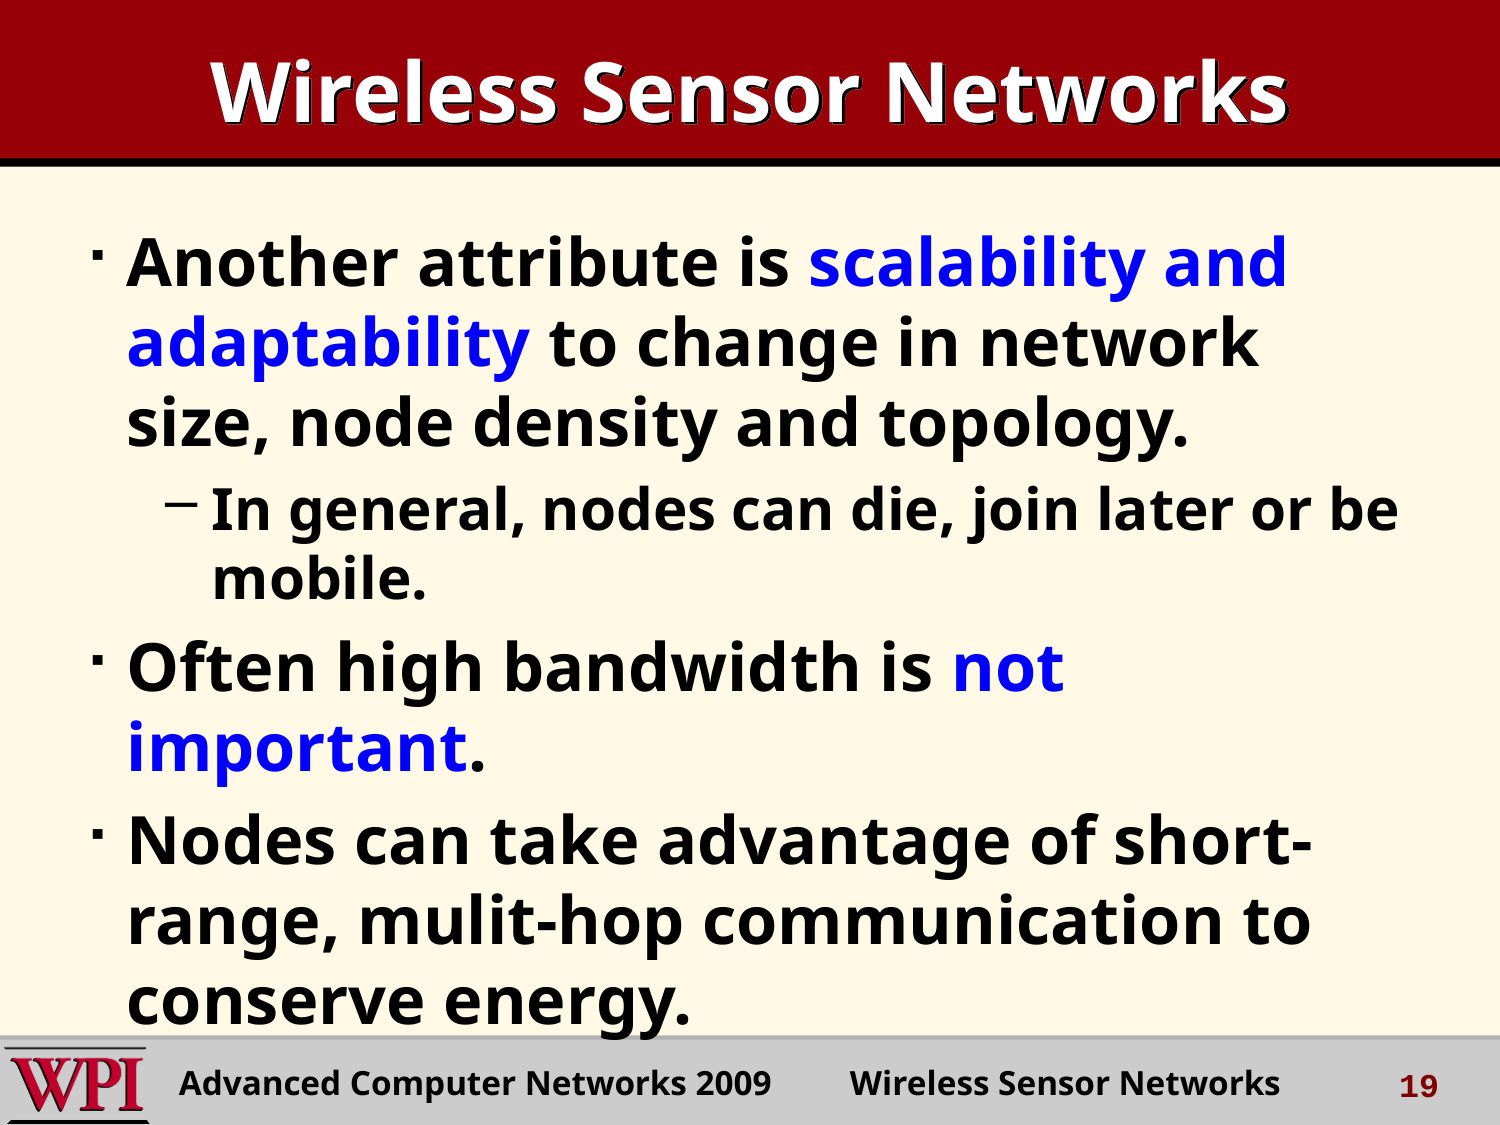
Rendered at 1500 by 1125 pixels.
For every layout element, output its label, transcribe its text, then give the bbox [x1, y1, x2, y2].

footer Advanced Computer Networks 2009 Wireless Sensor Networks [163, 1054, 1337, 1122]
picture [0, 0, 1500, 158]
picture [0, 1040, 1500, 1125]
slide_number 19 [1344, 1056, 1495, 1095]
picture [0, 167, 1500, 1035]
list Another attribute is scalability and adaptability to change in network size, node density and topology. In general, nodes can die, join later or be mobile. Often high bandwidth is not important. Nodes can take advantage of short-range, mulit-hop communication to conserve energy. [74, 212, 1426, 1001]
title Wireless Sensor Networks [29, 18, 1471, 150]
